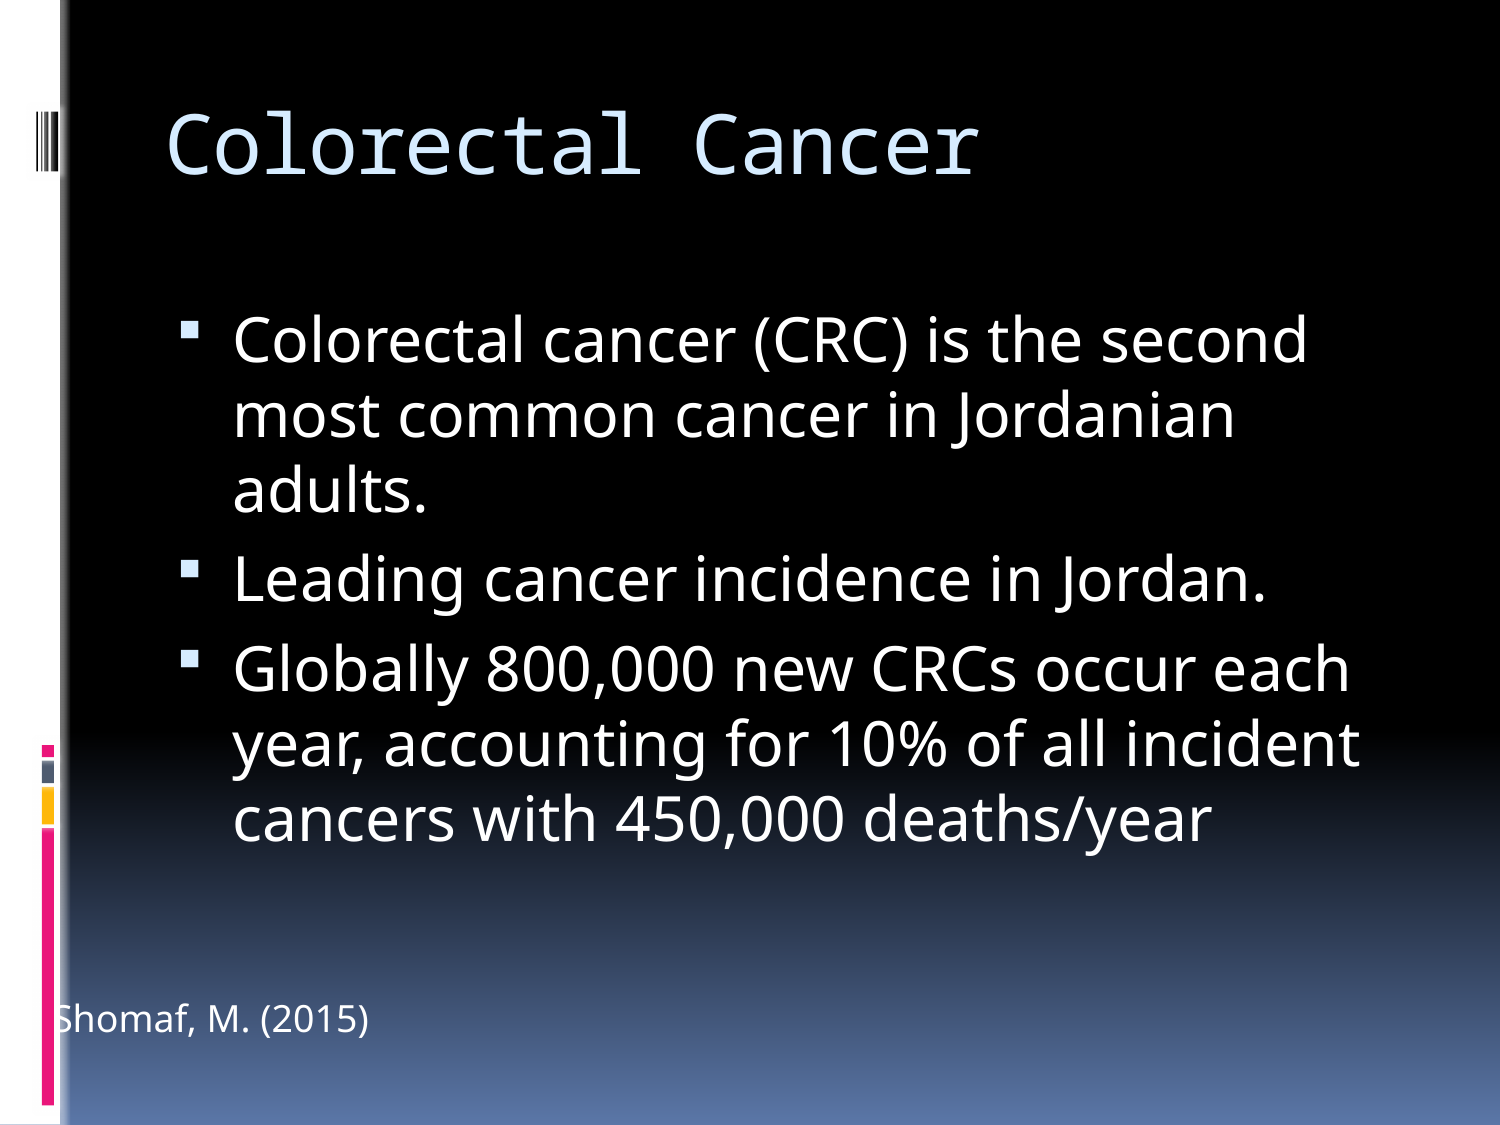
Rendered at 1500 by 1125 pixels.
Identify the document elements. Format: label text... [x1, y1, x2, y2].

text_box Shomaf, M. (2015) [37, 987, 488, 1093]
list Colorectal cancer (CRC) is the second most common cancer in Jordanian adults. Leading cancer incidence in Jordan. Globally 800,000 new CRCs occur each year, accounting for 10% of all incident cancers with 450,000 deaths/year [150, 292, 1425, 1043]
title Colorectal Cancer [150, 83, 1425, 234]
